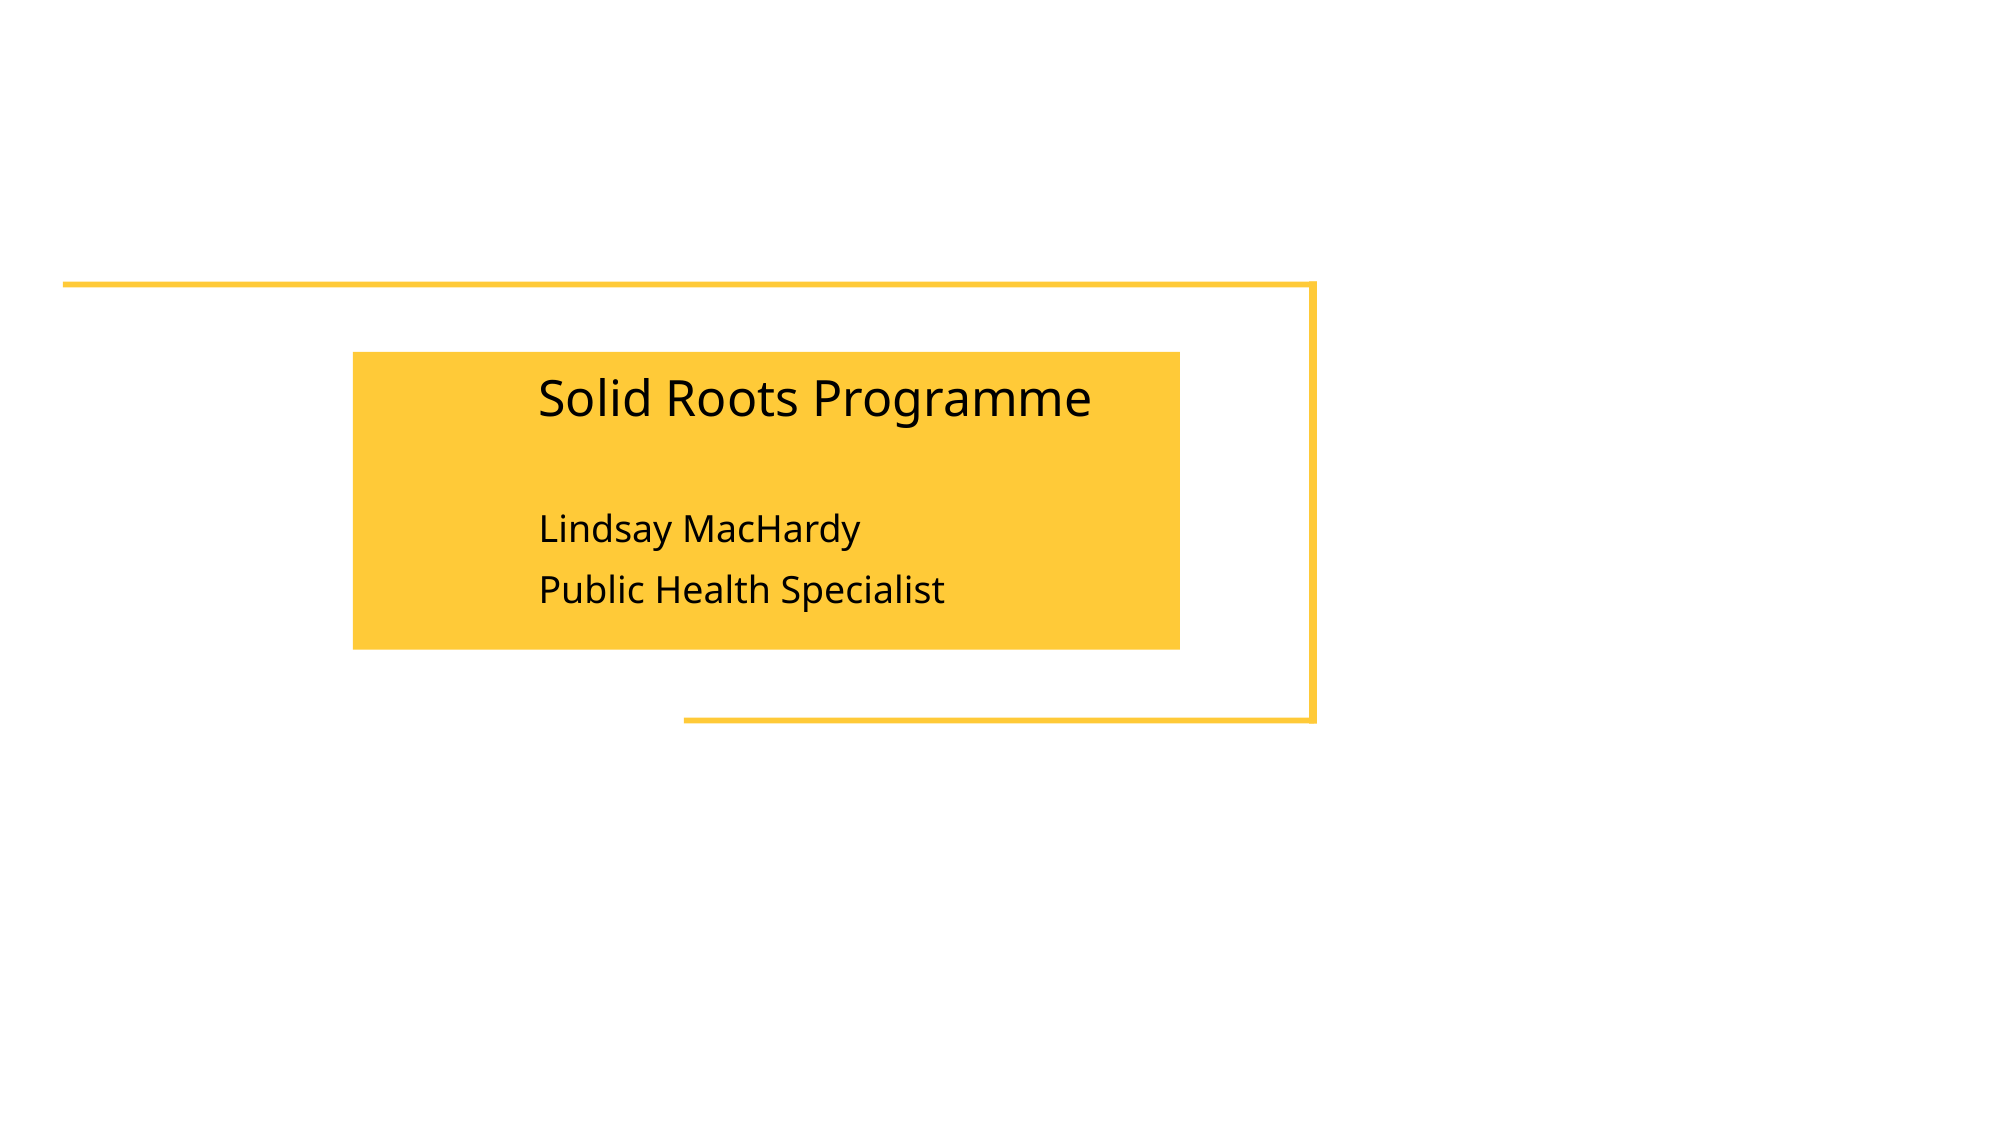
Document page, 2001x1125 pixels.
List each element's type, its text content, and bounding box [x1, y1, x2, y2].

subtitle Solid Roots Programme Lindsay MacHardy Public Health Specialist [523, 366, 1120, 636]
